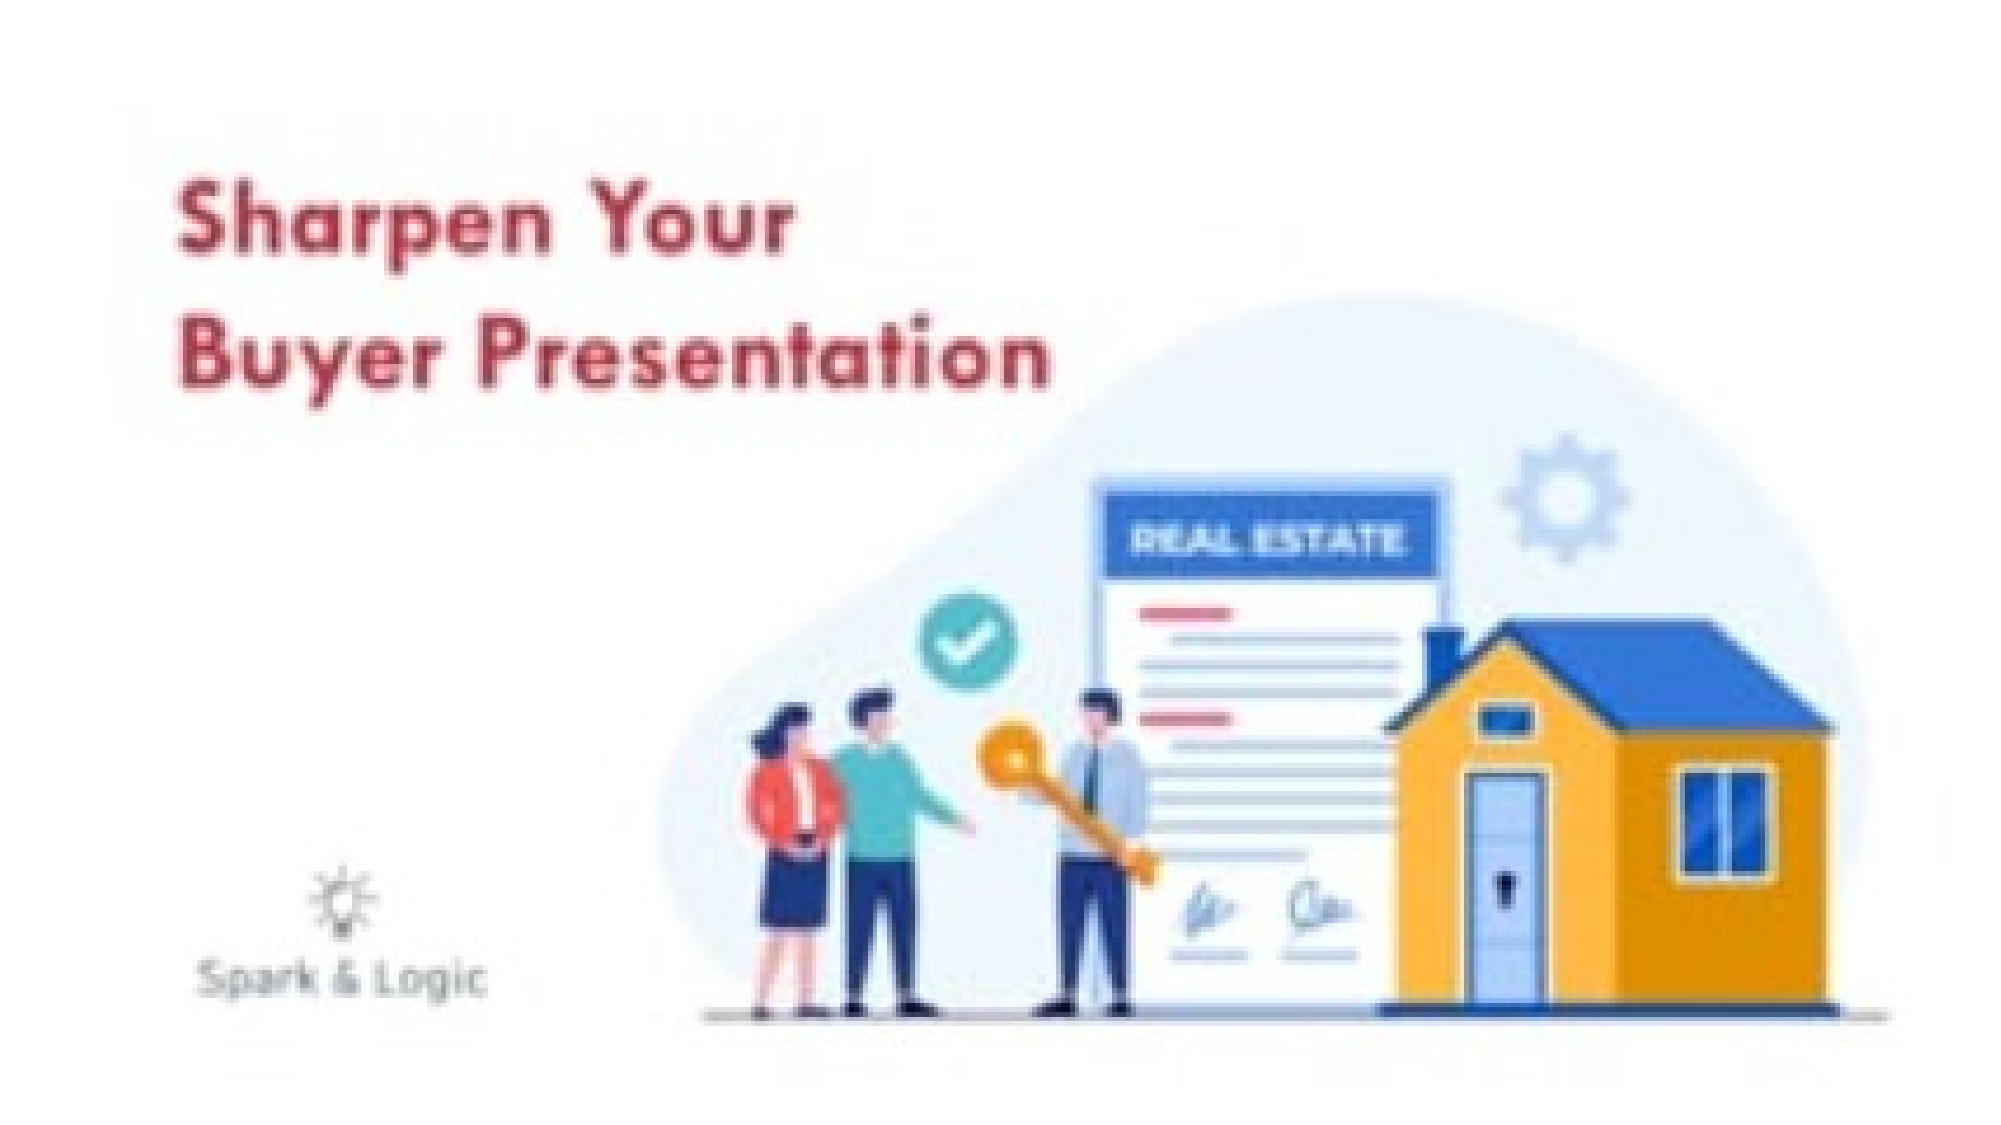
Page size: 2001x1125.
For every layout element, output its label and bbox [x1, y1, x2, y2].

text_box [0, 0, 2000, 1125]
